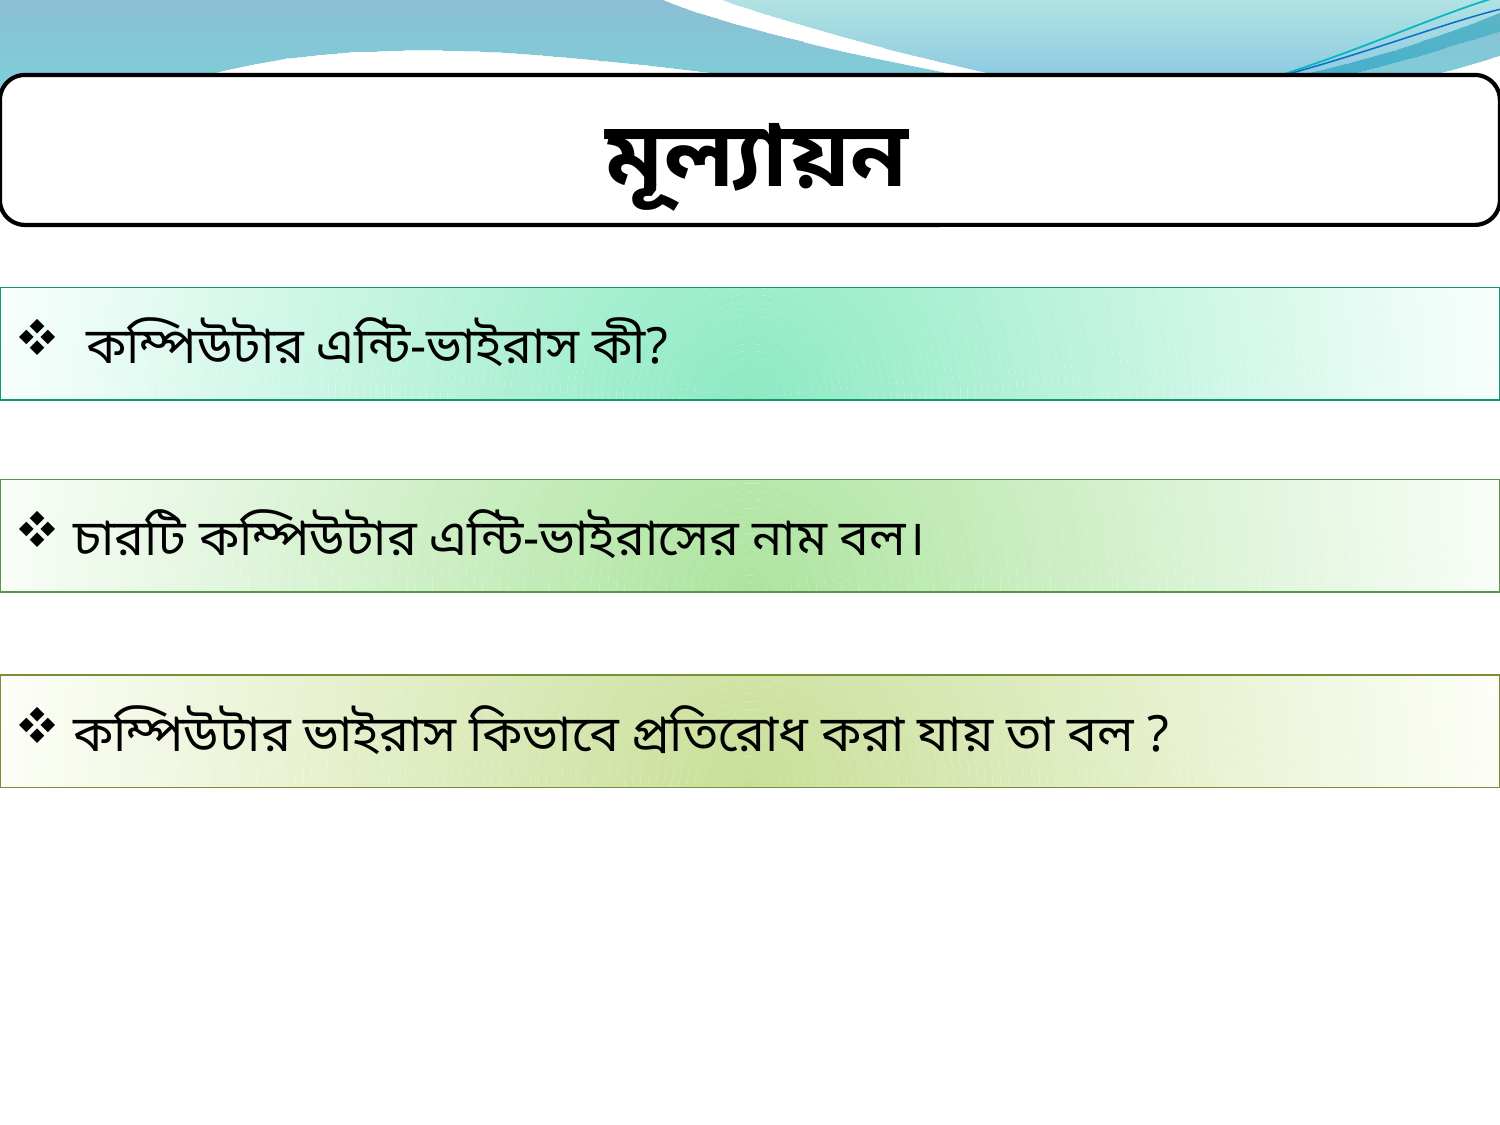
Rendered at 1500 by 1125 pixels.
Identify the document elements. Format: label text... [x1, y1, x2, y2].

text_box মূল্যায়ন [0, 72, 1500, 228]
text_box কম্পিউটার এন্টি-ভাইরাস কী? [0, 287, 1500, 401]
text_box কম্পিউটার ভাইরাস কিভাবে প্রতিরোধ করা যায় তা বল ? [0, 674, 1500, 788]
text_box ‌ চারটি কম্পিউটার এন্টি-ভাইরাসের নাম বল। [0, 479, 1500, 593]
